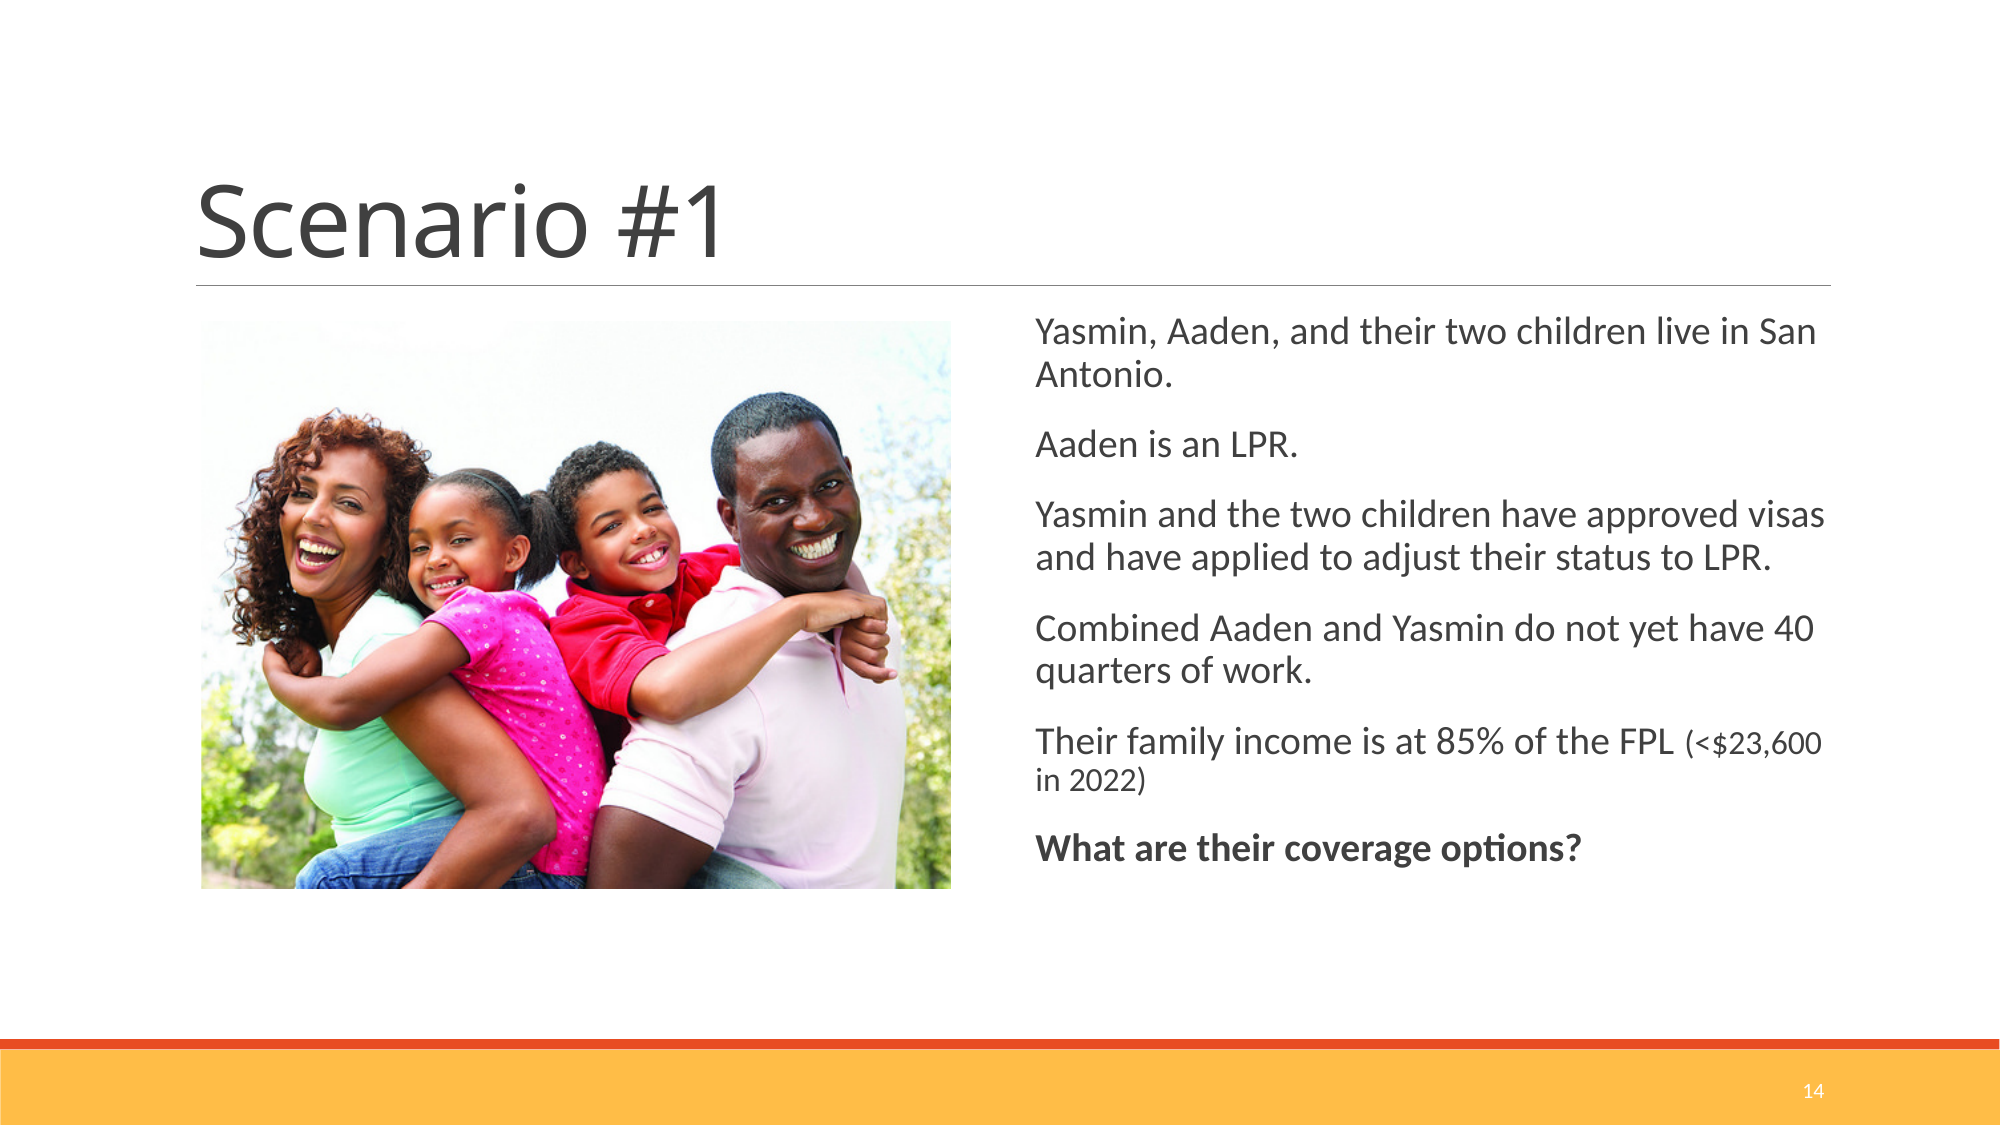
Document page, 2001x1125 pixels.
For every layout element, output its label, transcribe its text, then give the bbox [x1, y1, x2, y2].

list Yasmin, Aaden, and their two children live in San Antonio. Aaden is an LPR. Yasmin and the two children have approved visas and have applied to adjust their status to LPR. Combined Aaden and Yasmin do not yet have 40 quarters of work. Their family income is at 85% of the FPL (<$23,600 in 2022) What are their coverage options? [1020, 302, 1830, 889]
slide_number 14 [1624, 1059, 1840, 1120]
title Scenario #1 [180, 47, 1830, 285]
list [200, 320, 952, 889]
